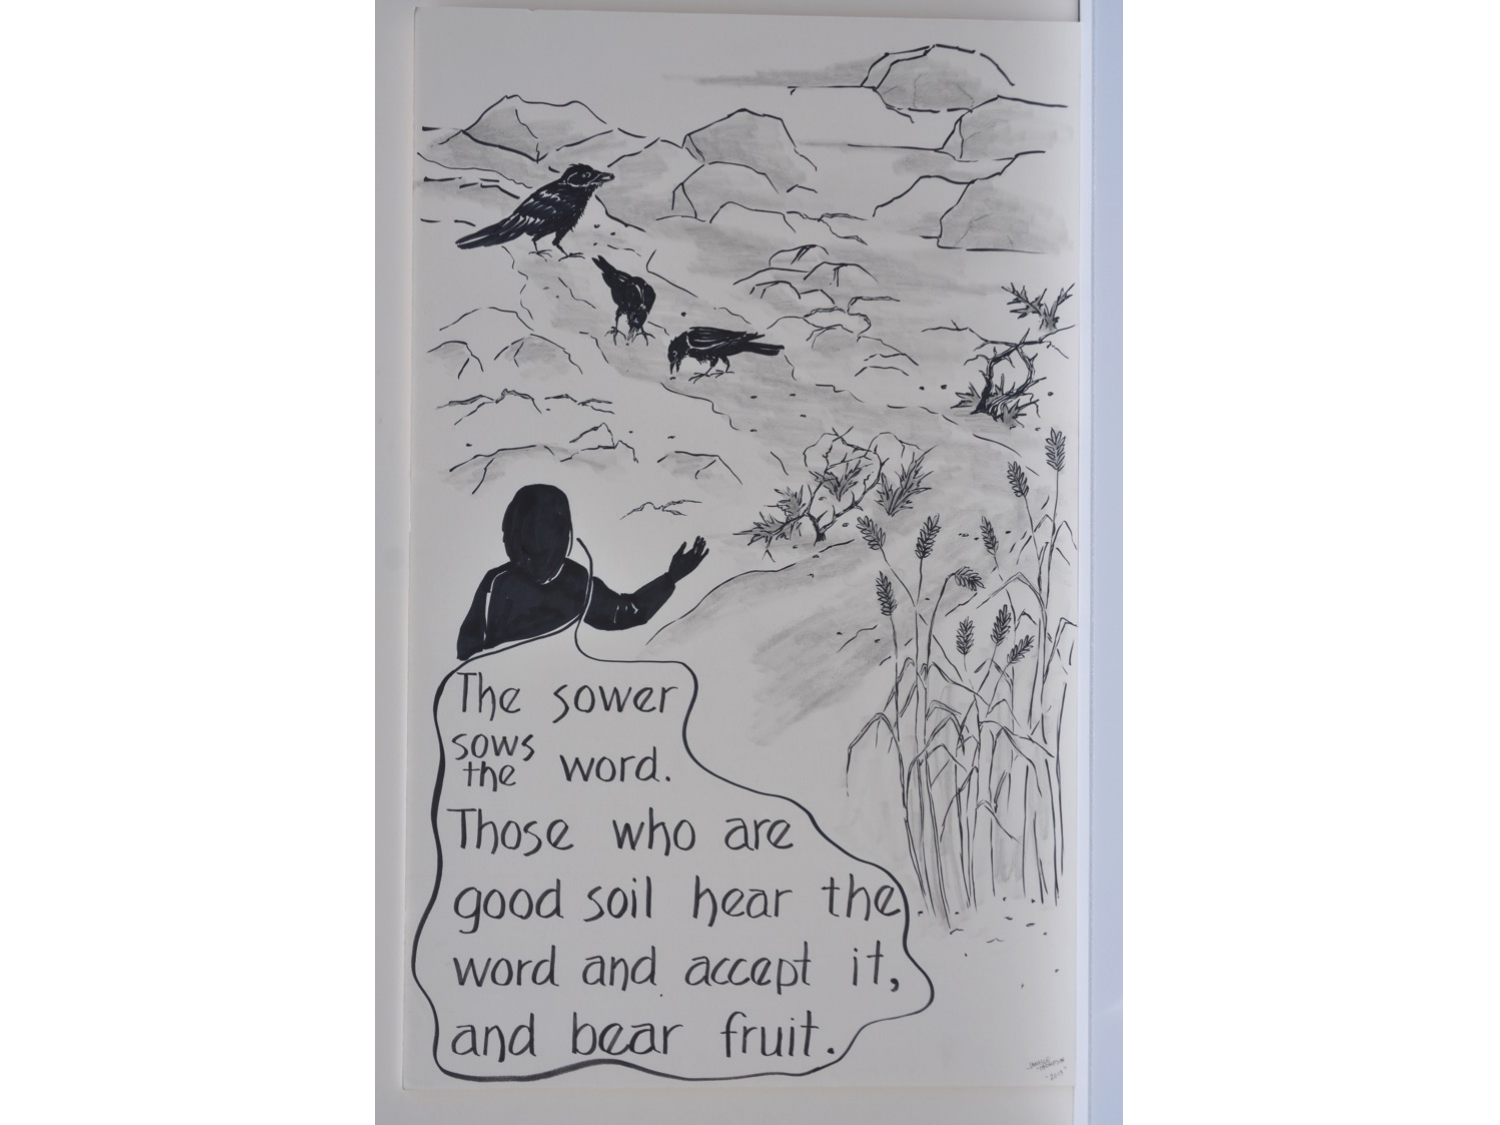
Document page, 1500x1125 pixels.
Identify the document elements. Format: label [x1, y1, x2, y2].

picture [374, 0, 1123, 1125]
